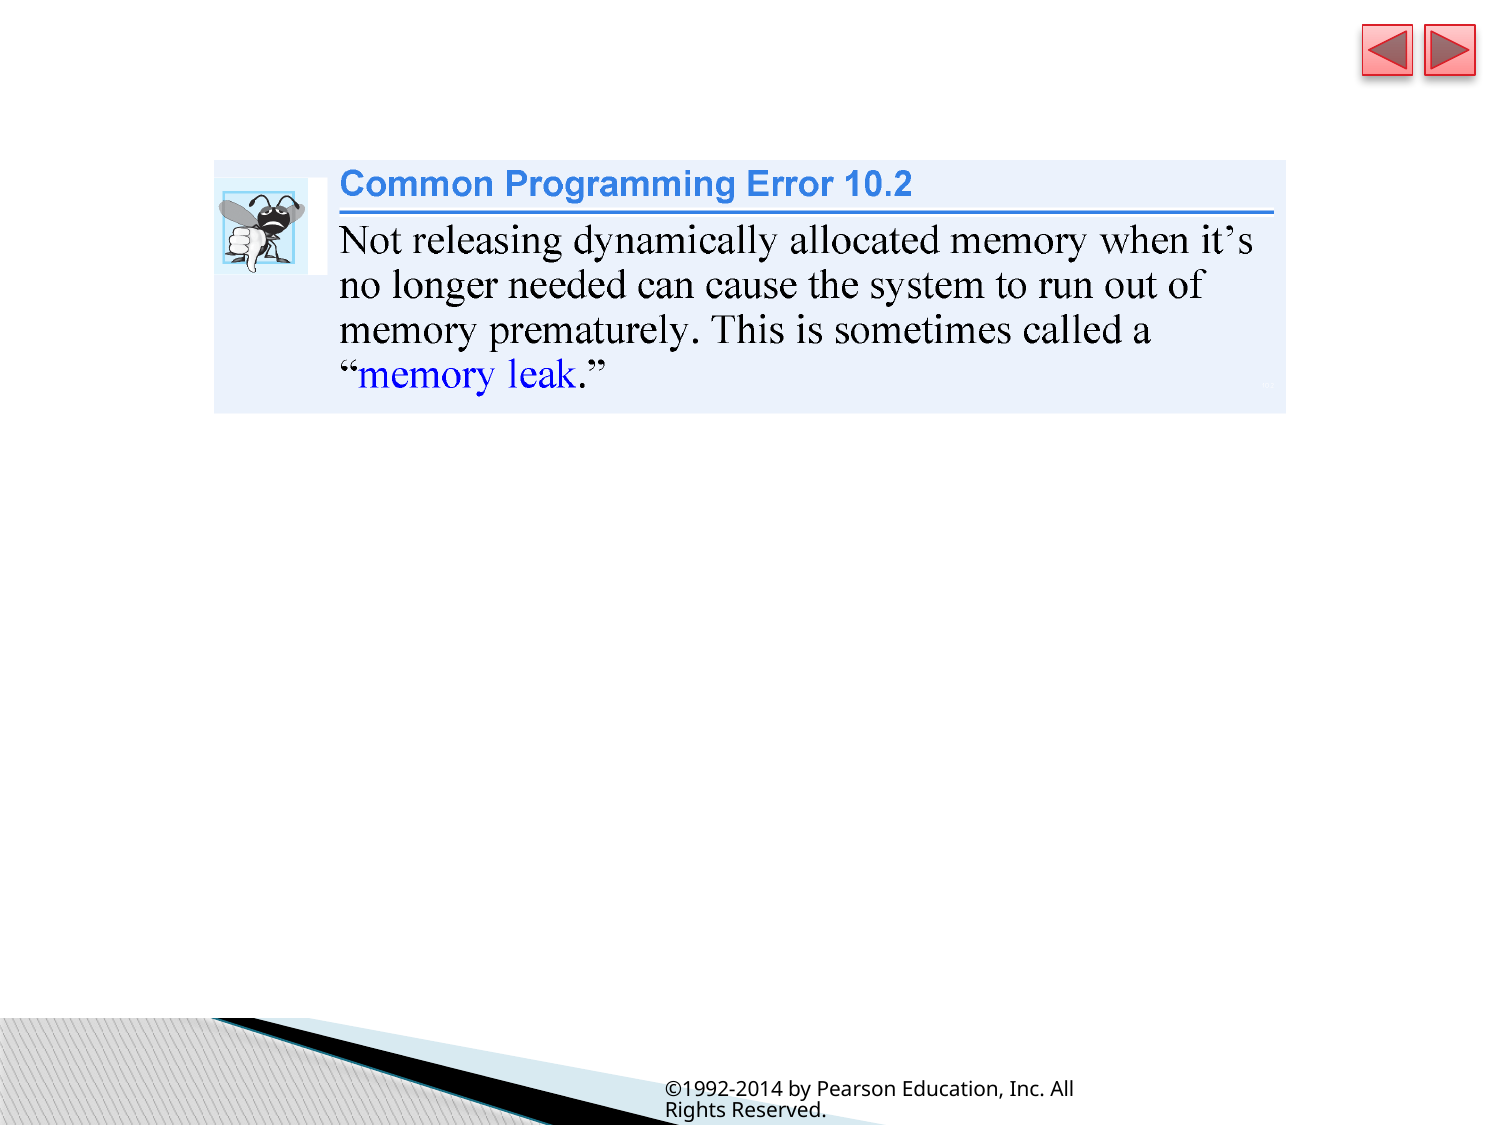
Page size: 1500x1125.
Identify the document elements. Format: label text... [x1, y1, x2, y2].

footer ©1992-2014 by Pearson Education, Inc. All Rights Reserved. [650, 1051, 1105, 1112]
picture [0, 106, 1500, 1018]
